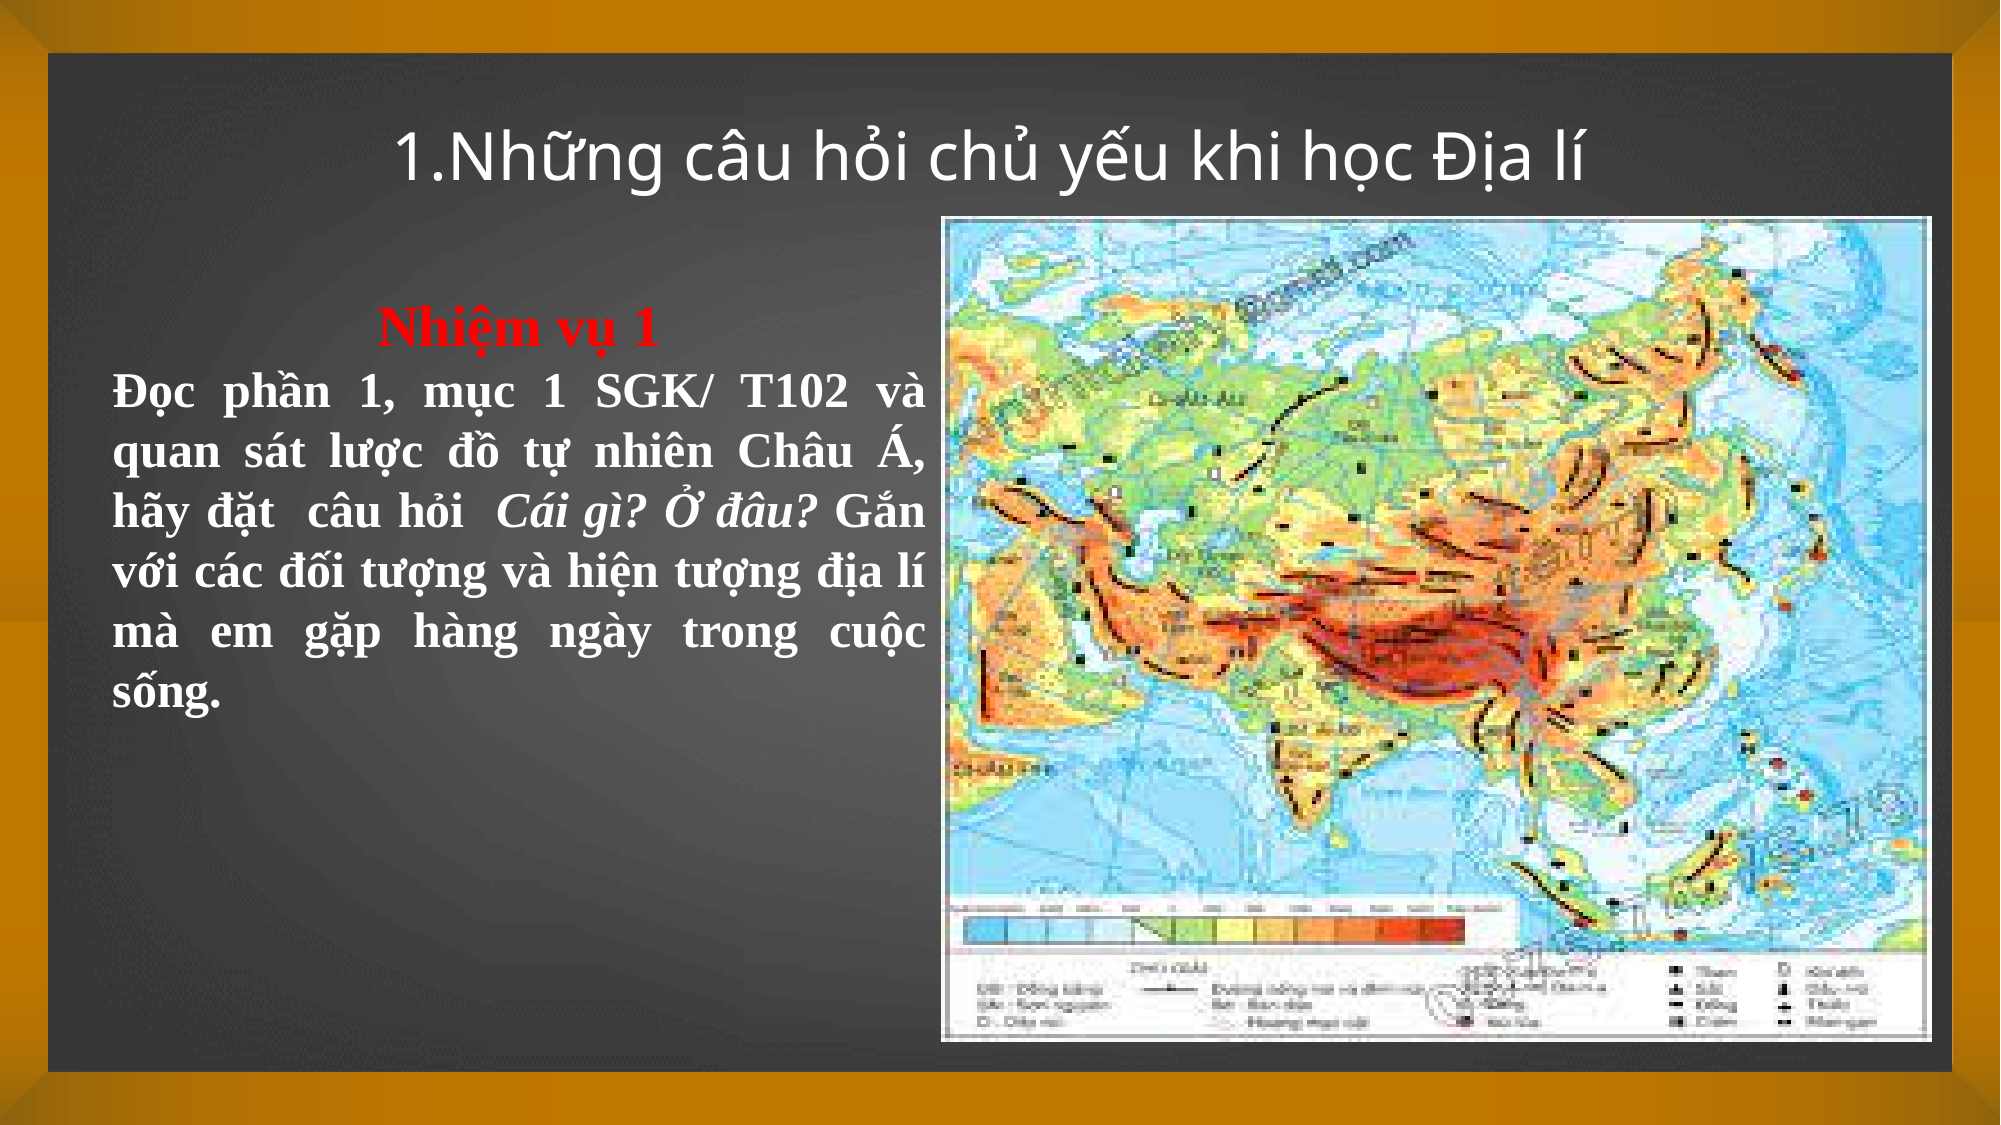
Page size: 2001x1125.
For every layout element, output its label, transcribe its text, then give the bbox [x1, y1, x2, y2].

picture [0, 216, 2000, 1125]
text_box 1.Những câu hỏi chủ yếu khi học Địa lí [0, 106, 2000, 281]
picture [0, 0, 2000, 106]
text_box Nhiệm vụ 1 Đọc phần 1, mục 1 SGK/ T102 và quan sát lược đồ tự nhiên Châu Á, hãy đặt câu hỏi Cái gì? Ở đâu? Gắn với các đối tượng và hiện tượng địa lí mà em gặp hàng ngày trong cuộc sống. [97, 280, 941, 726]
